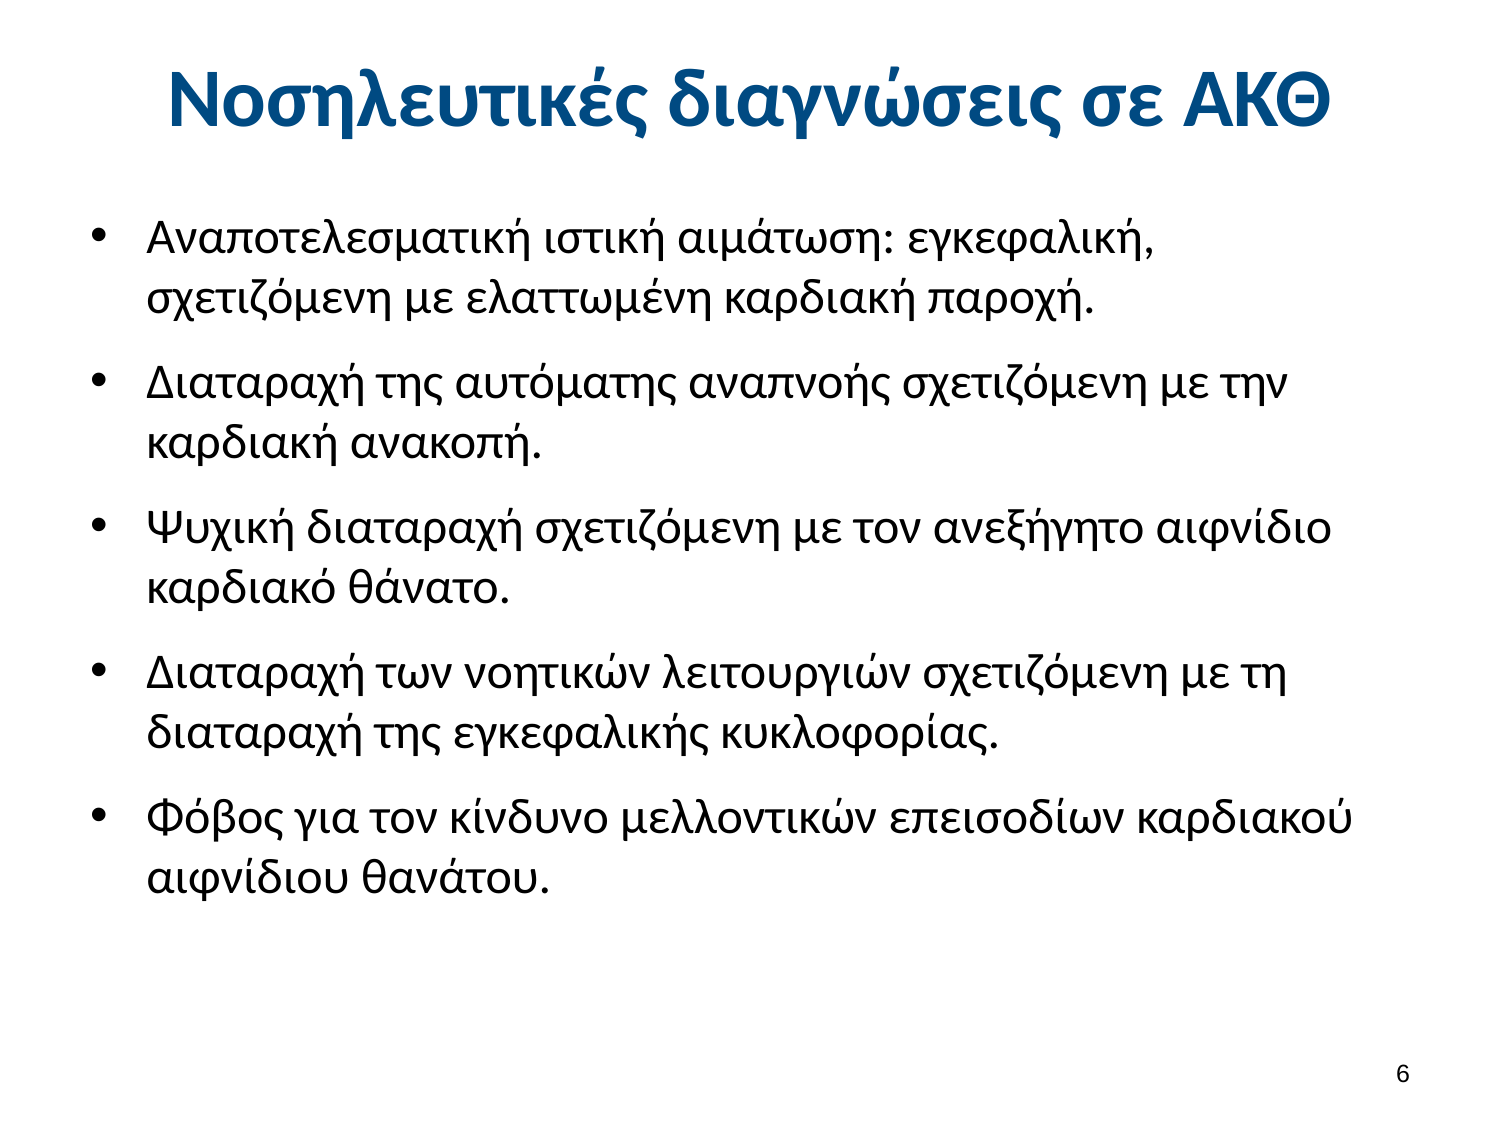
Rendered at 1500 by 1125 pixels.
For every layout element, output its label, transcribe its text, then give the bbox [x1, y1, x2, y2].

title Νοσηλευτικές διαγνώσεις σε ΑΚΘ [0, 19, 1500, 169]
slide_number 5 [1074, 1042, 1425, 1103]
list Αναποτελεσματική ιστική αιμάτωση: εγκεφαλική, σχετιζόμενη με ελαττωμένη καρδιακή παροχή. Διαταραχή της αυτόματης αναπνοής σχετιζόμενη με την καρδιακή ανακοπή. Ψυχική διαταραχή σχετιζόμενη με τον ανεξήγητο αιφνίδιο καρδιακό θάνατο. Διαταραχή των νοητικών λειτουργιών σχετιζόμενη με τη διαταραχή της εγκεφαλικής κυκλοφορίας. Φόβος για τον κίνδυνο μελλοντικών επεισοδίων καρδιακού αιφνίδιου θανάτου. [75, 196, 1425, 1024]
